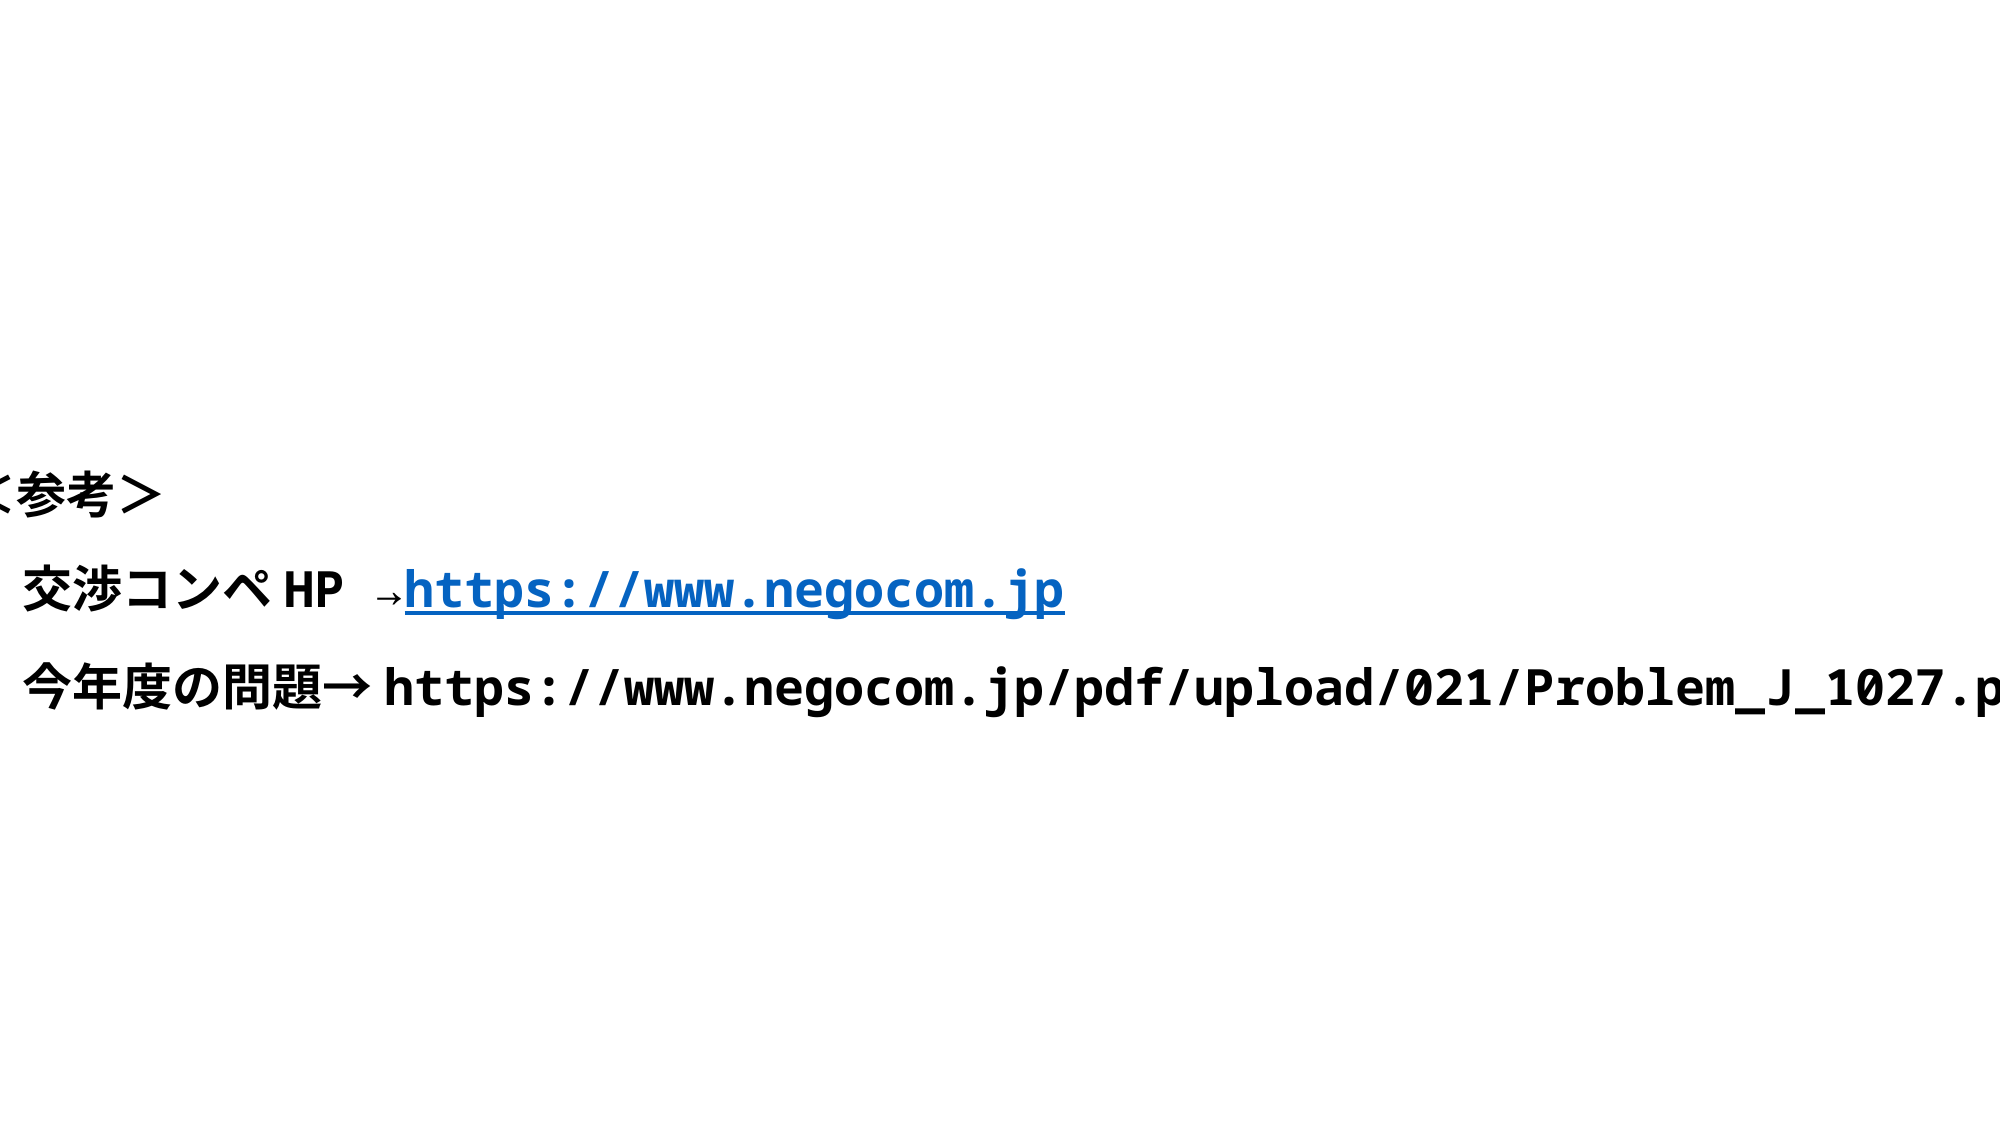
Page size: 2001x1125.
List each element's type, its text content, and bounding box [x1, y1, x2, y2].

text_box ＜参考＞ 交渉コンペHP →https://www.negocom.jp 今年度の問題→https://www.negocom.jp/pdf/upload/021/Problem_J_1027.pdf [0, 425, 2000, 723]
